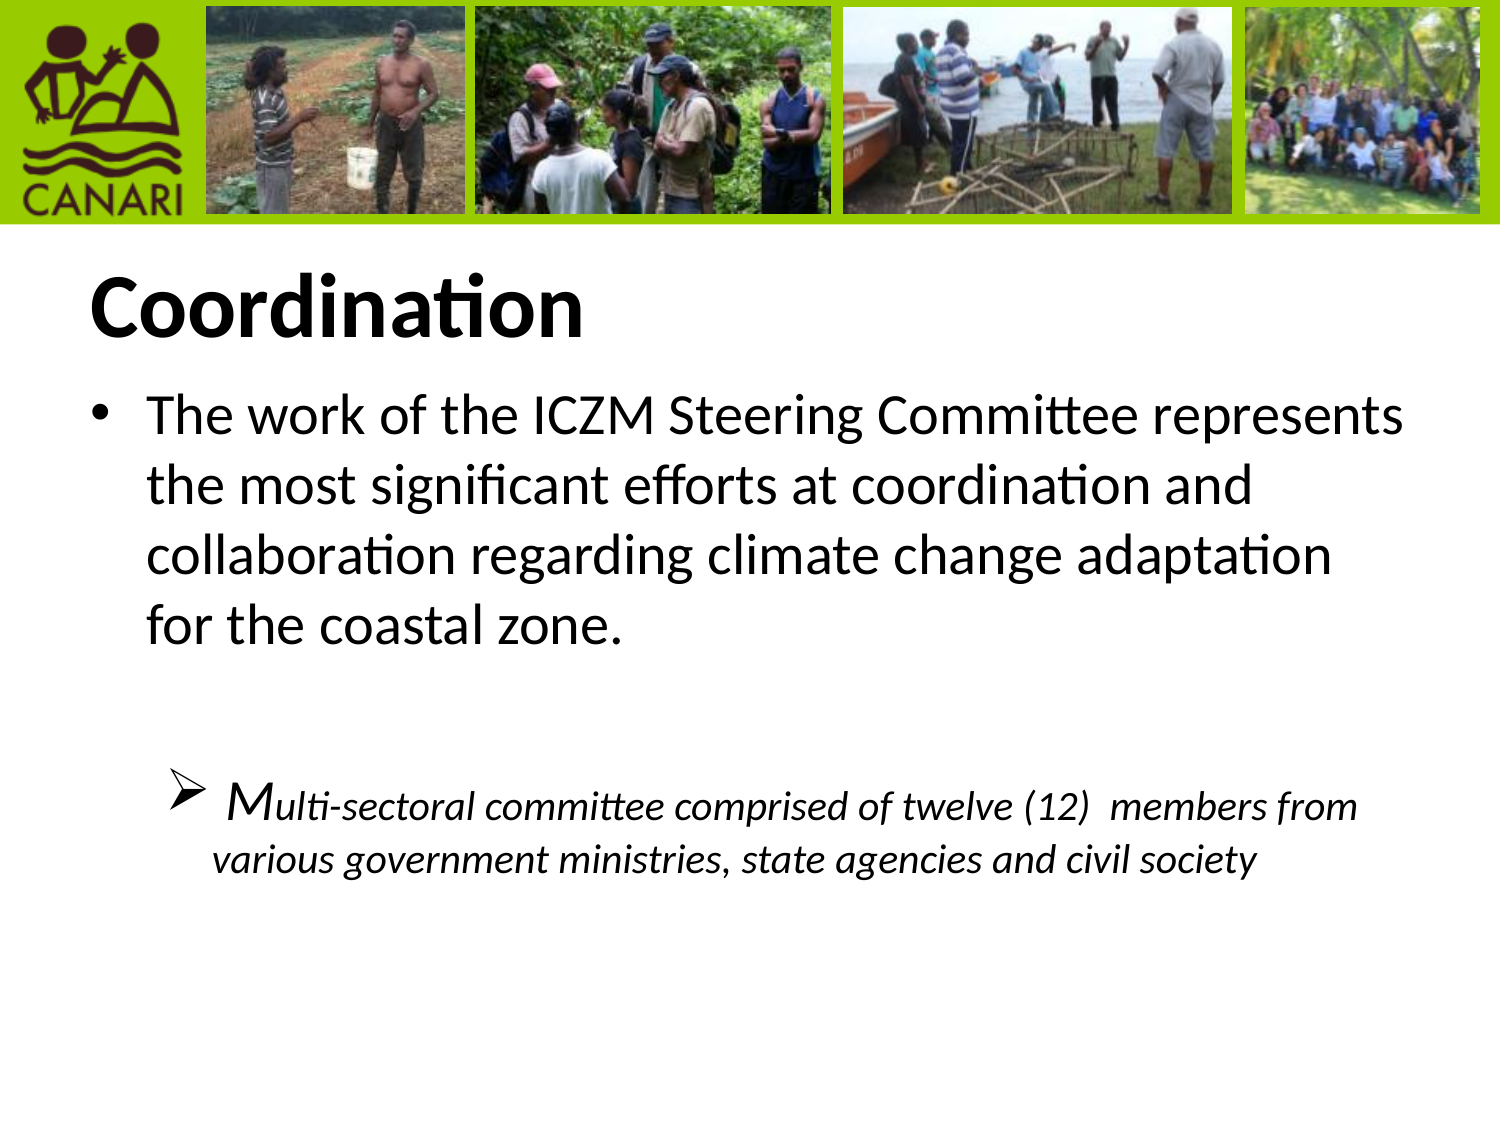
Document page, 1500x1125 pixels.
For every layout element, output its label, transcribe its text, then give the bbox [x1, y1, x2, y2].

picture [475, 6, 831, 214]
picture [843, 7, 1232, 214]
picture [14, 17, 195, 225]
picture [1245, 7, 1480, 214]
title Coordination [74, 233, 1426, 368]
list The work of the ICZM Steering Committee represents the most significant efforts at coordination and collaboration regarding climate change adaptation for the coastal zone. Multi-sectoral committee comprised of twelve (12) members from various government ministries, state agencies and civil society [74, 368, 1426, 1108]
picture [206, 6, 465, 214]
